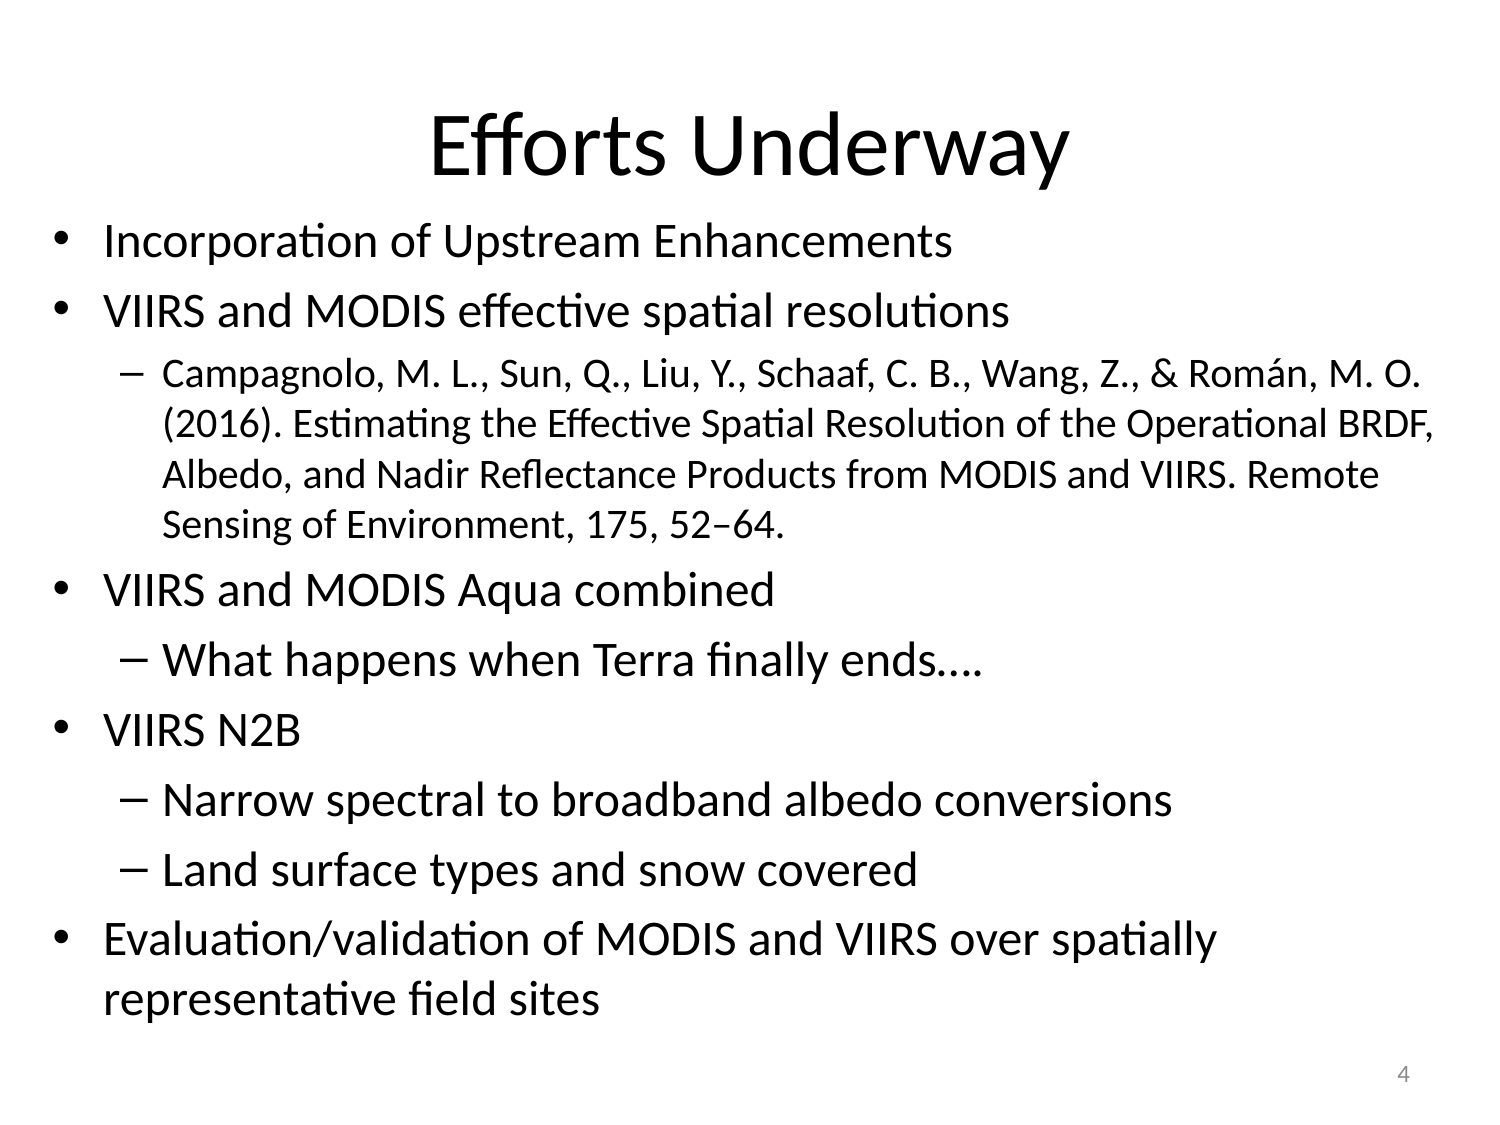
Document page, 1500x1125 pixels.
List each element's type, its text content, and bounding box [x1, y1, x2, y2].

list Incorporation of Upstream Enhancements VIIRS and MODIS effective spatial resolutions Campagnolo, M. L., Sun, Q., Liu, Y., Schaaf, C. B., Wang, Z., & Román, M. O. (2016). Estimating the Effective Spatial Resolution of the Operational BRDF, Albedo, and Nadir Reflectance Products from MODIS and VIIRS. Remote Sensing of Environment, 175, 52–64. VIIRS and MODIS Aqua combined What happens when Terra finally ends…. VIIRS N2B Narrow spectral to broadband albedo conversions Land surface types and snow covered Evaluation/validation of MODIS and VIIRS over spatially representative field sites [37, 200, 1463, 1043]
title Efforts Underway [75, 45, 1425, 200]
slide_number 4 [1074, 1042, 1425, 1103]
